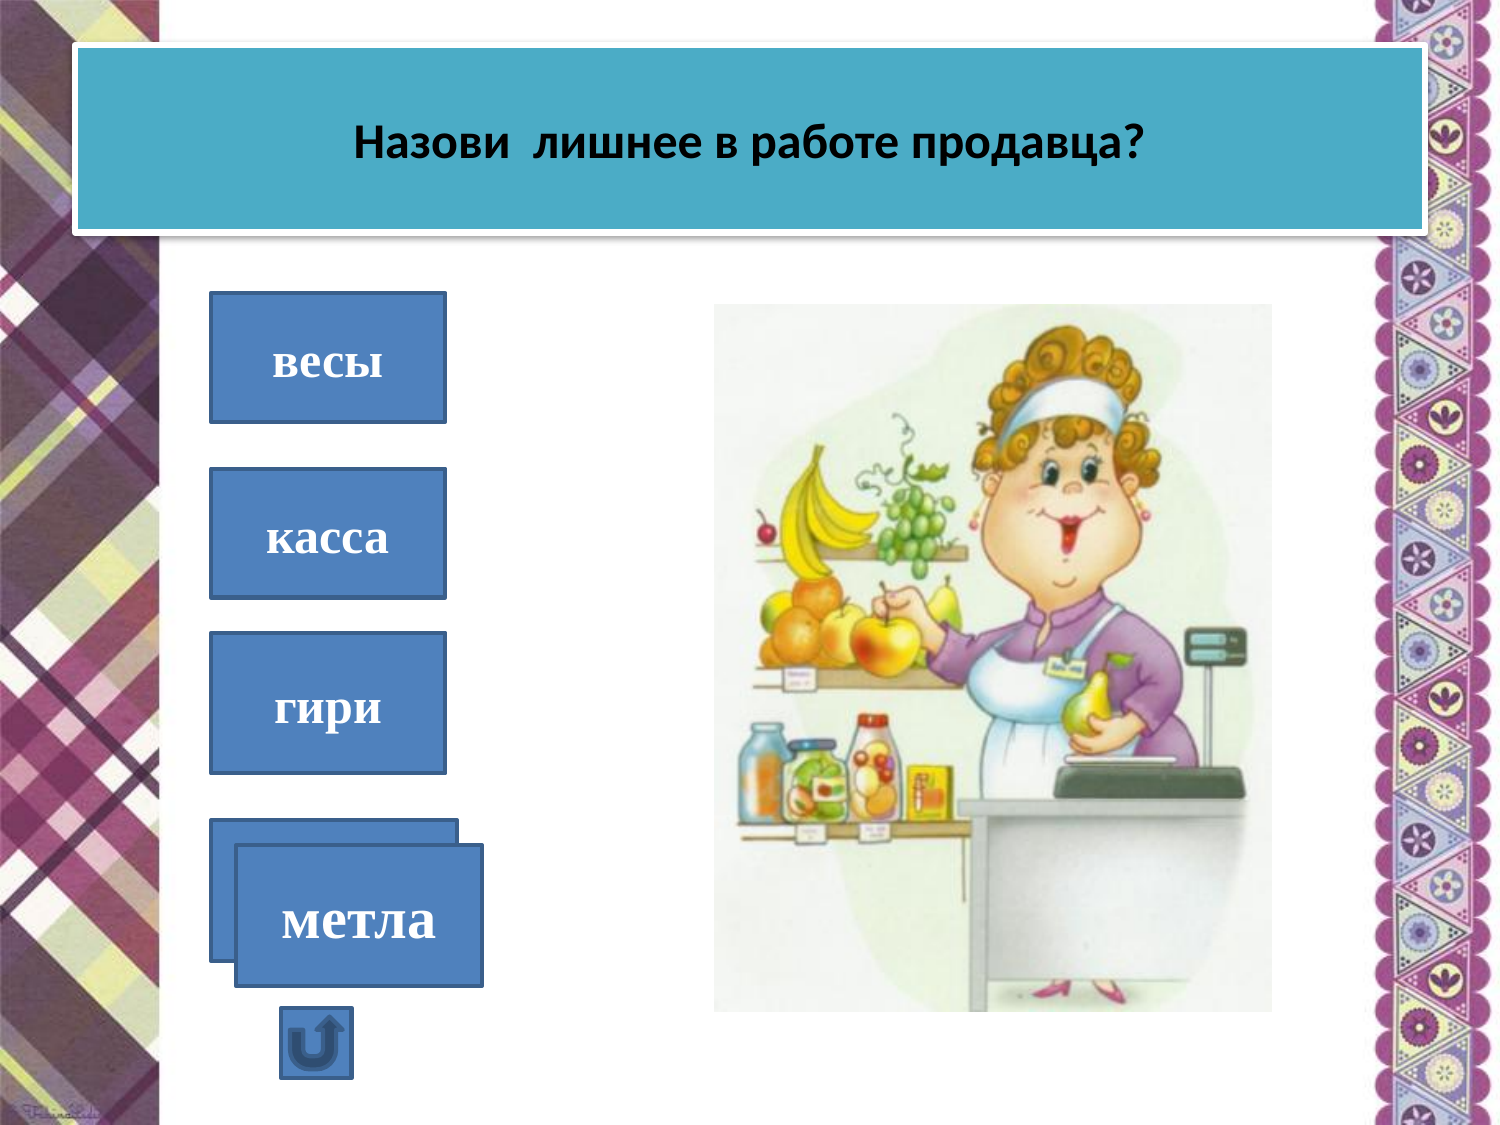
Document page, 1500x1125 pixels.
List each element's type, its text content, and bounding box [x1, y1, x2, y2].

text_box [279, 1006, 354, 1080]
text_box касса [209, 467, 447, 600]
picture [0, 0, 1500, 1125]
title Назови лишнее в работе продавца? [72, 42, 1428, 236]
text_box метла [234, 843, 484, 988]
text_box метла [209, 818, 459, 963]
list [714, 304, 1272, 1013]
text_box весы [209, 291, 447, 424]
text_box гири [209, 631, 447, 775]
